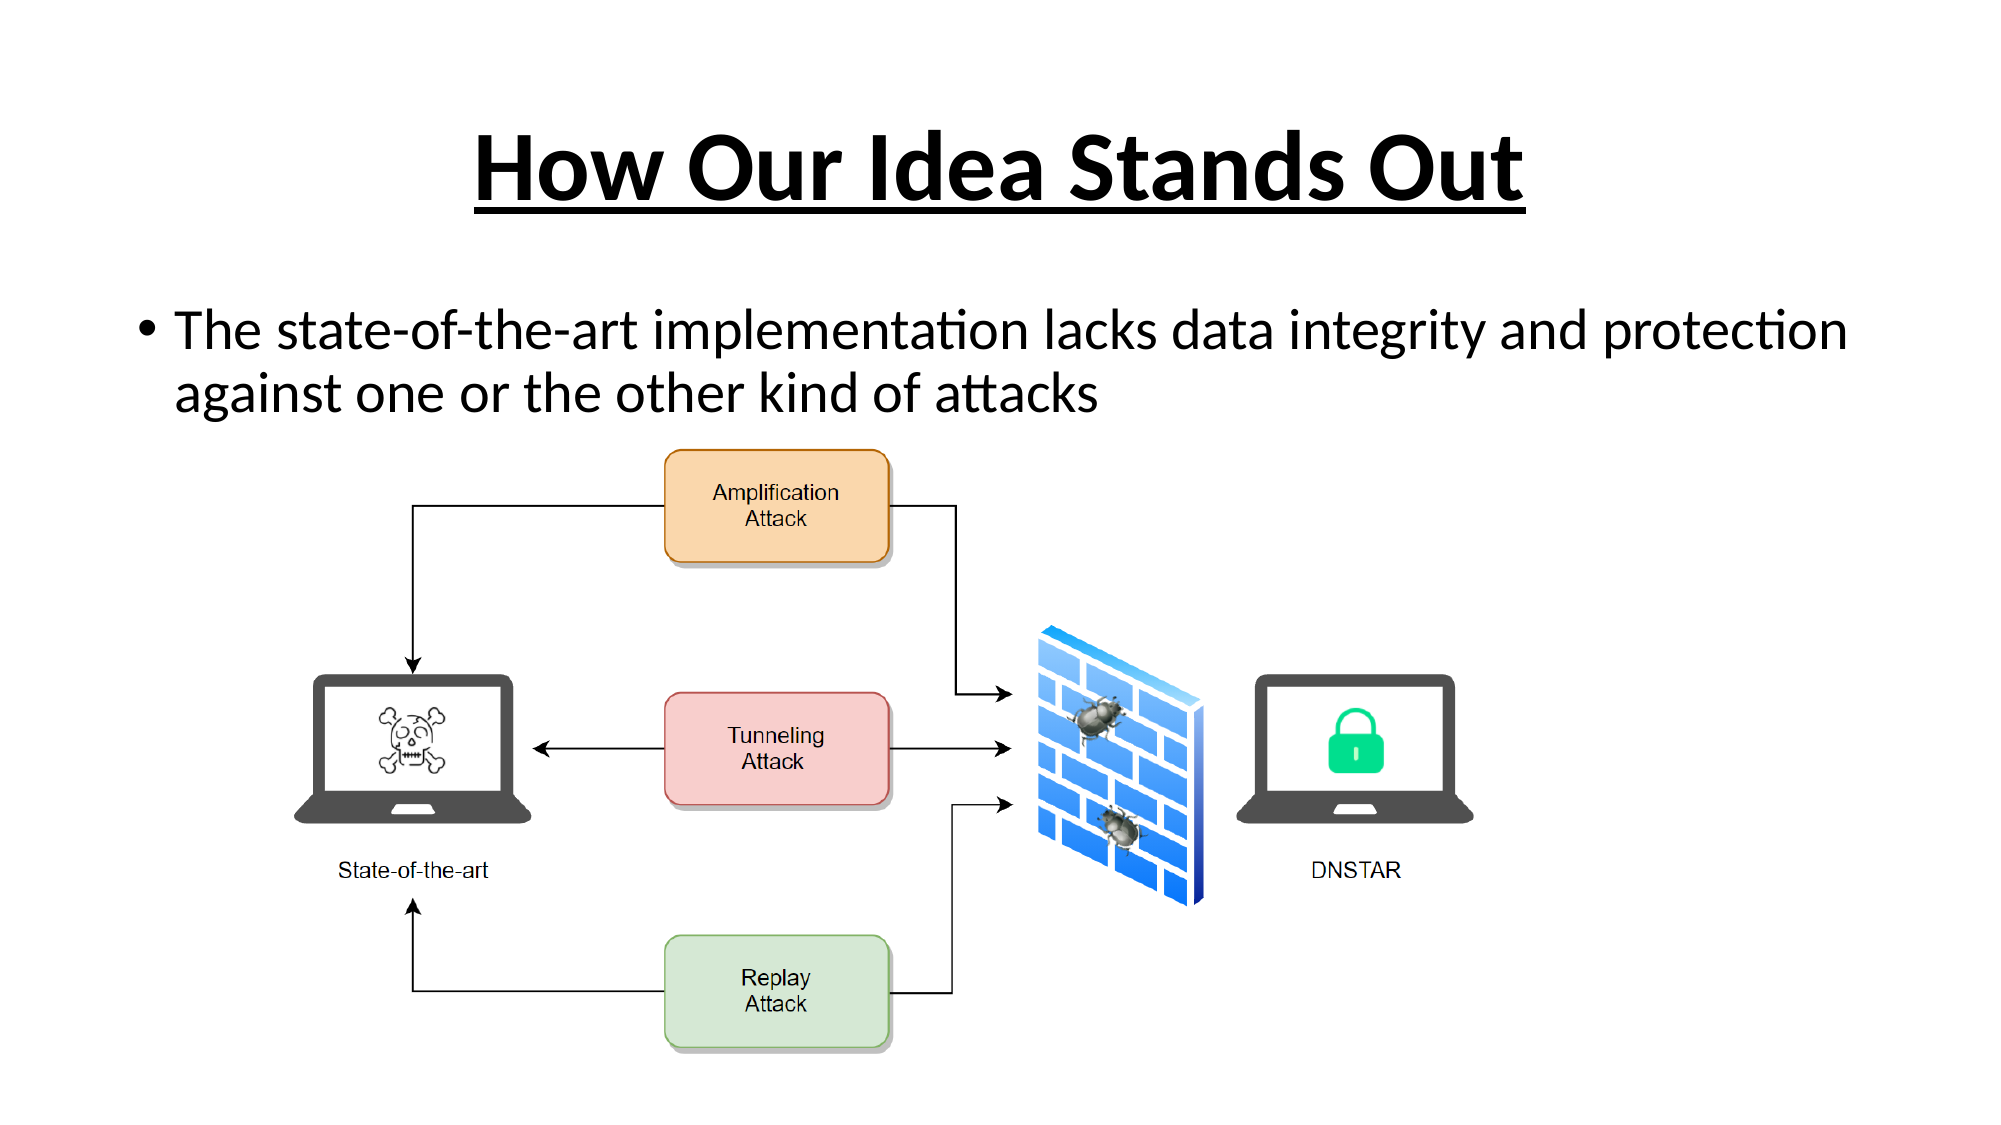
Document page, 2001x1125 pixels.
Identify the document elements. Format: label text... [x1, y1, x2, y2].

list The state-of-the-art implementation lacks data integrity and protection against one or the other kind of attacks [137, 299, 1863, 1014]
picture [276, 438, 1474, 1066]
title How Our Idea Stands Out [0, 59, 2000, 278]
